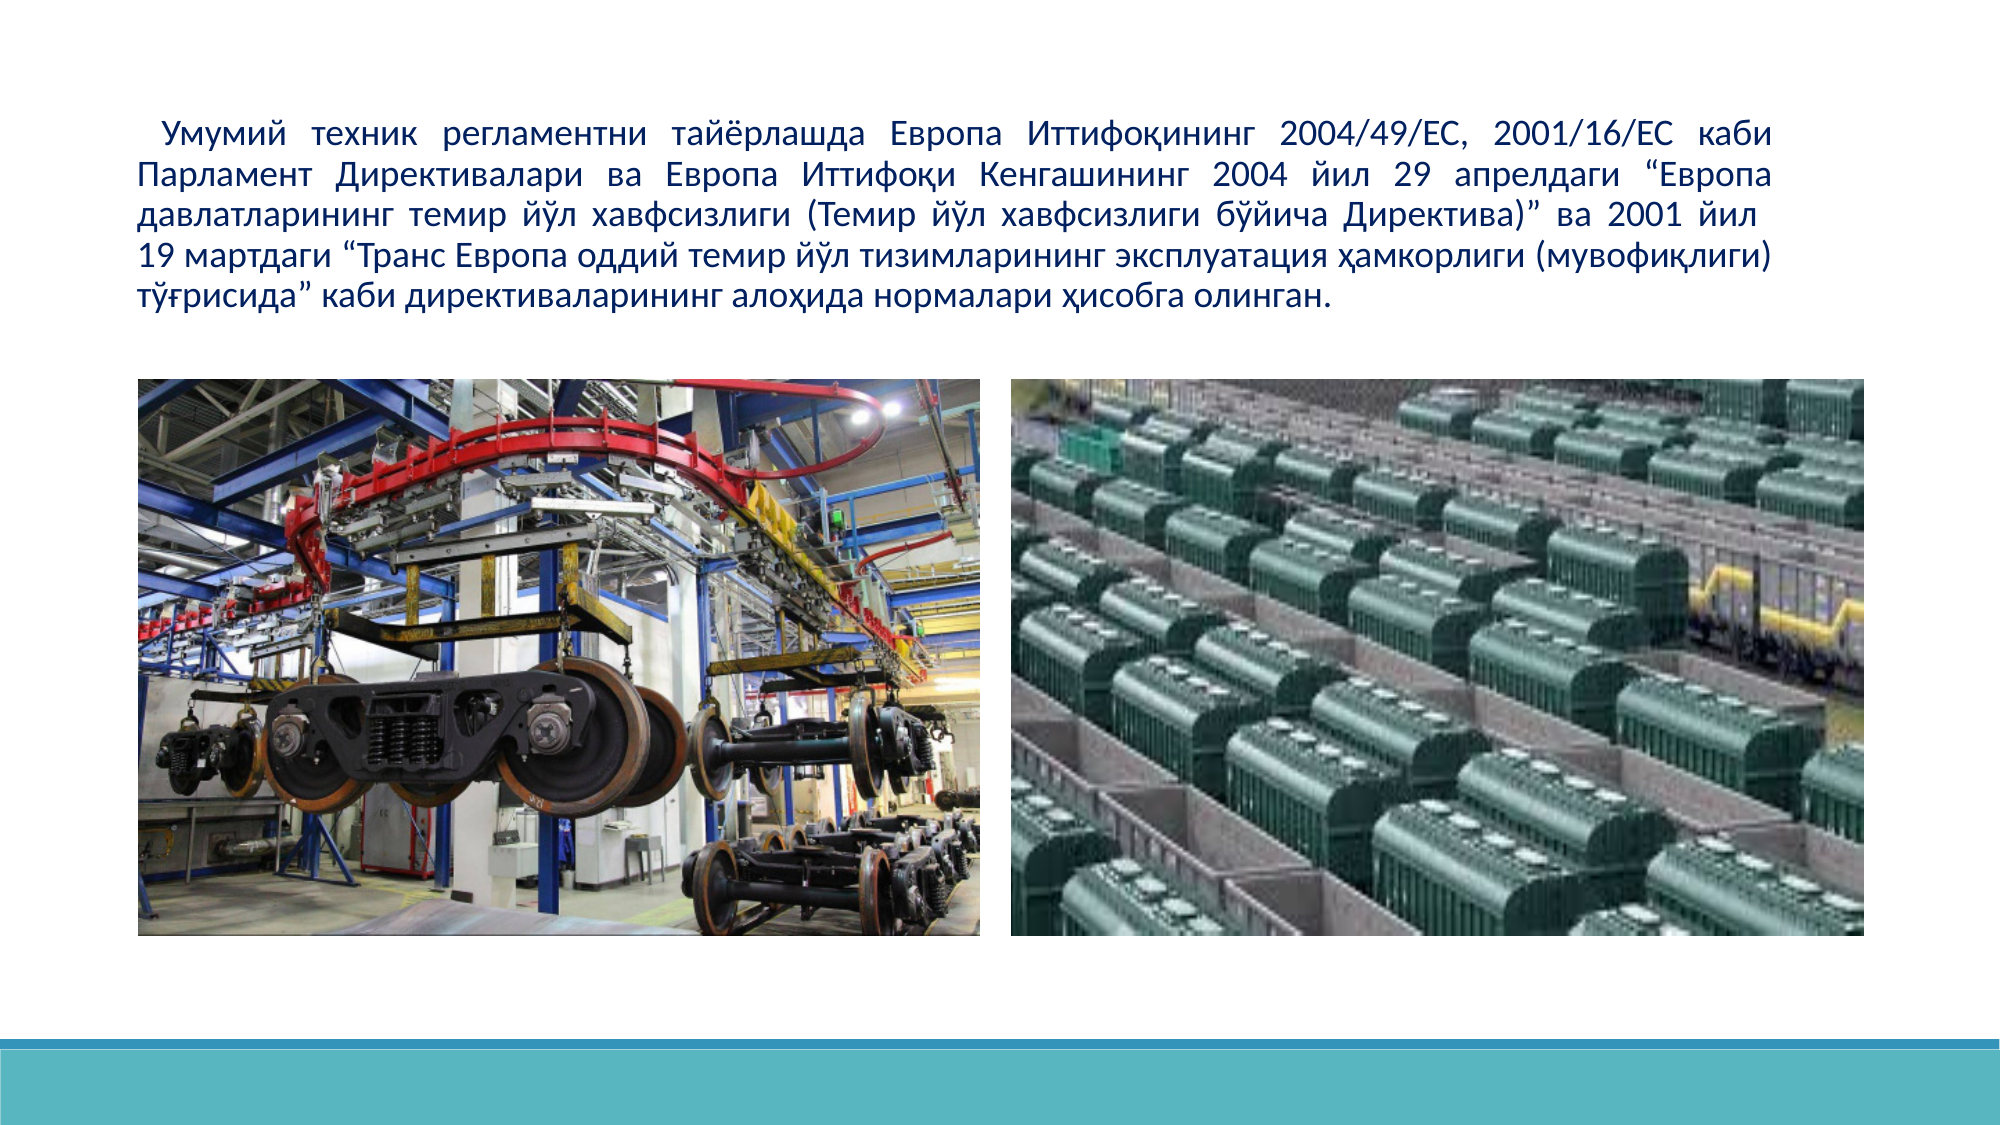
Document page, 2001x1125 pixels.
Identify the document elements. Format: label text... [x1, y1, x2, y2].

picture [1011, 379, 1865, 936]
text_box Умумий техник регламентни тайёрлашда Европа Иттифоқининг 2004/49/ЕС, 2001/16/ЕС каби Парламент Директивалари ва Европа Иттифоқи Кенгашининг 2004 йил 29 апрелдаги “Европа давлатларининг темир йўл хавфсизлиги (Темир йўл хавфсизлиги бўйича Директива)” ва 2001 йил 19 мартдаги “Транс Европа оддий темир йўл тизимларининг эксплуатация ҳамкорлиги (мувофиқлиги) тўғрисида” каби директиваларининг алоҳида нормалари ҳисобга олинган. [121, 105, 1790, 351]
picture [138, 379, 981, 936]
